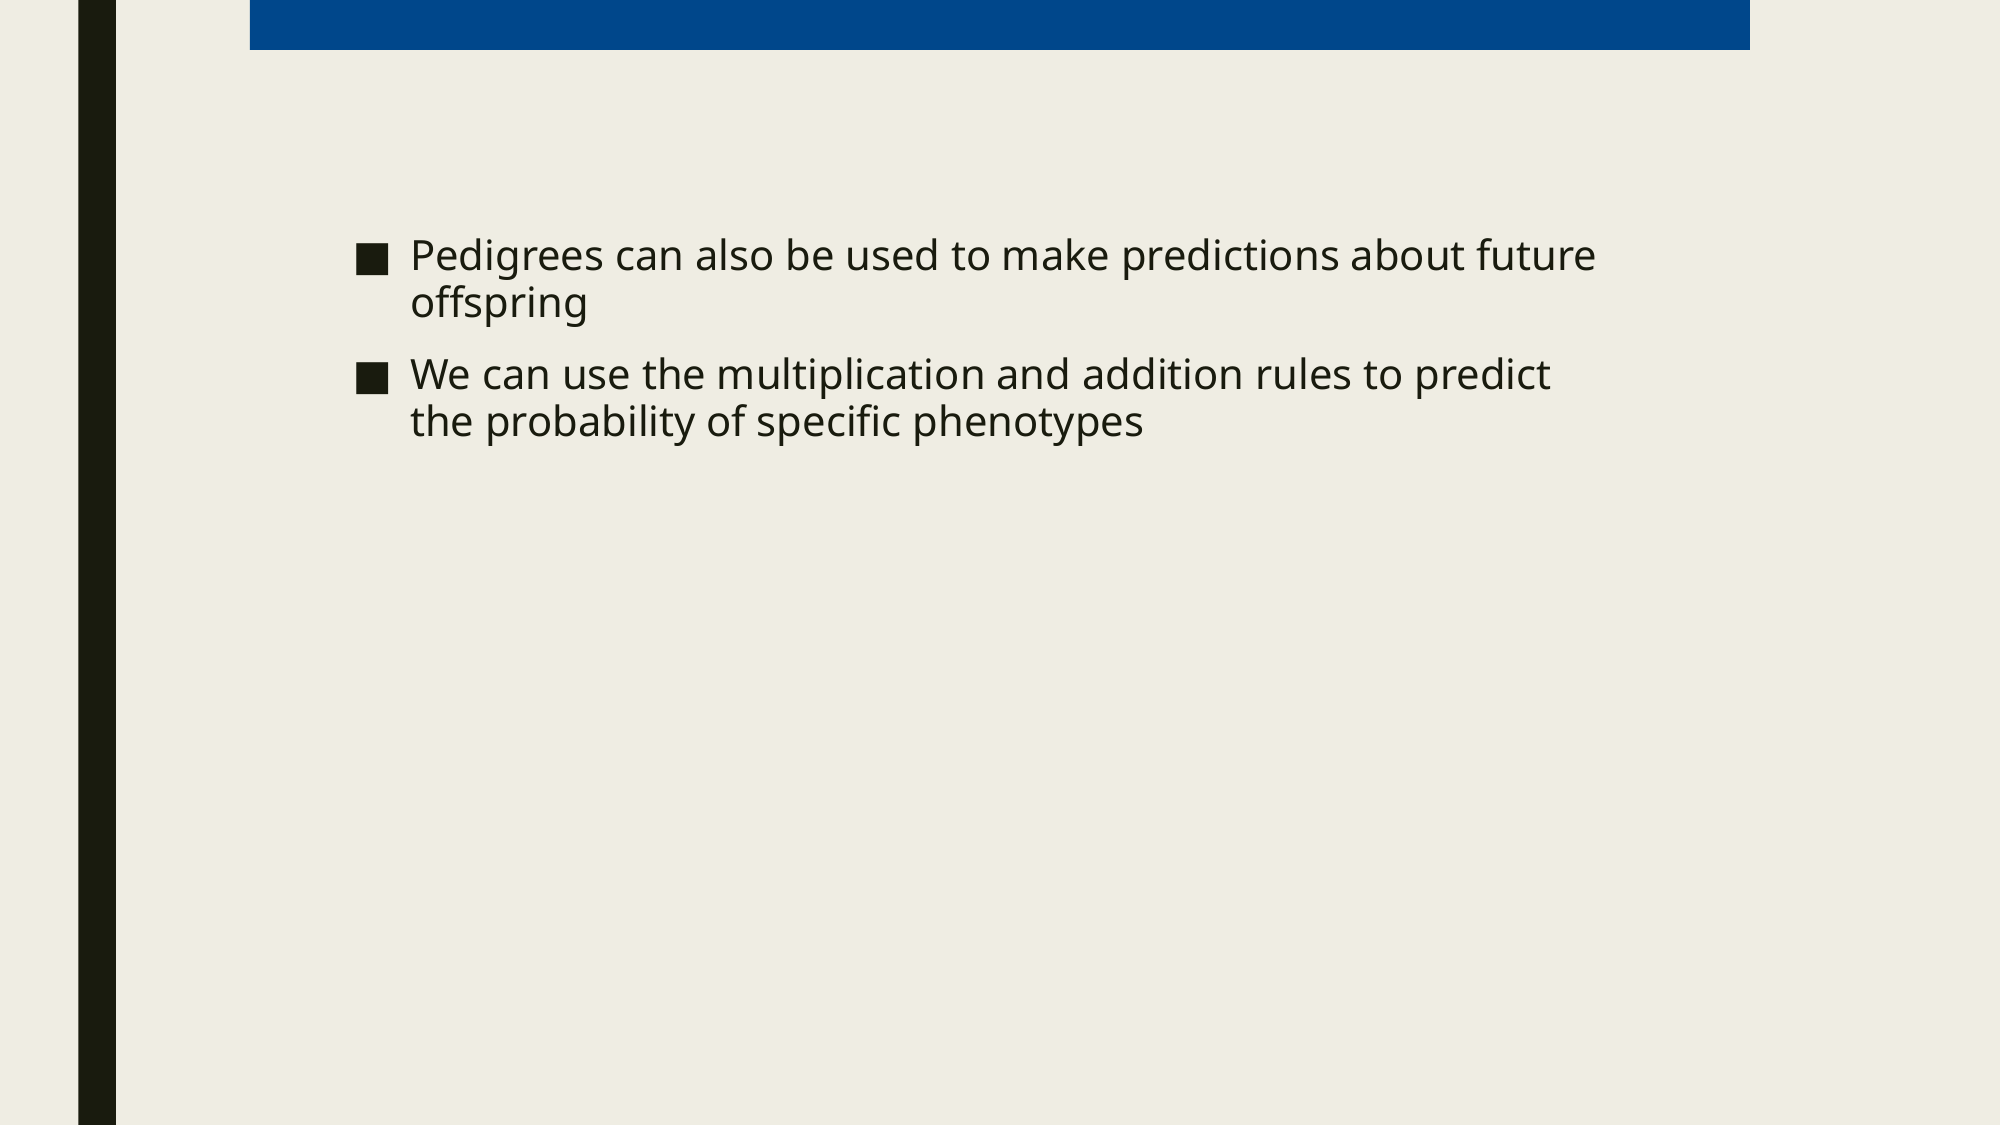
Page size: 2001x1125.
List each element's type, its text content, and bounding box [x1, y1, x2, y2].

text_box [249, 0, 1750, 50]
list Pedigrees can also be used to make predictions about future offspring We can use the multiplication and addition rules to predict the probability of specific phenotypes [337, 224, 1625, 680]
